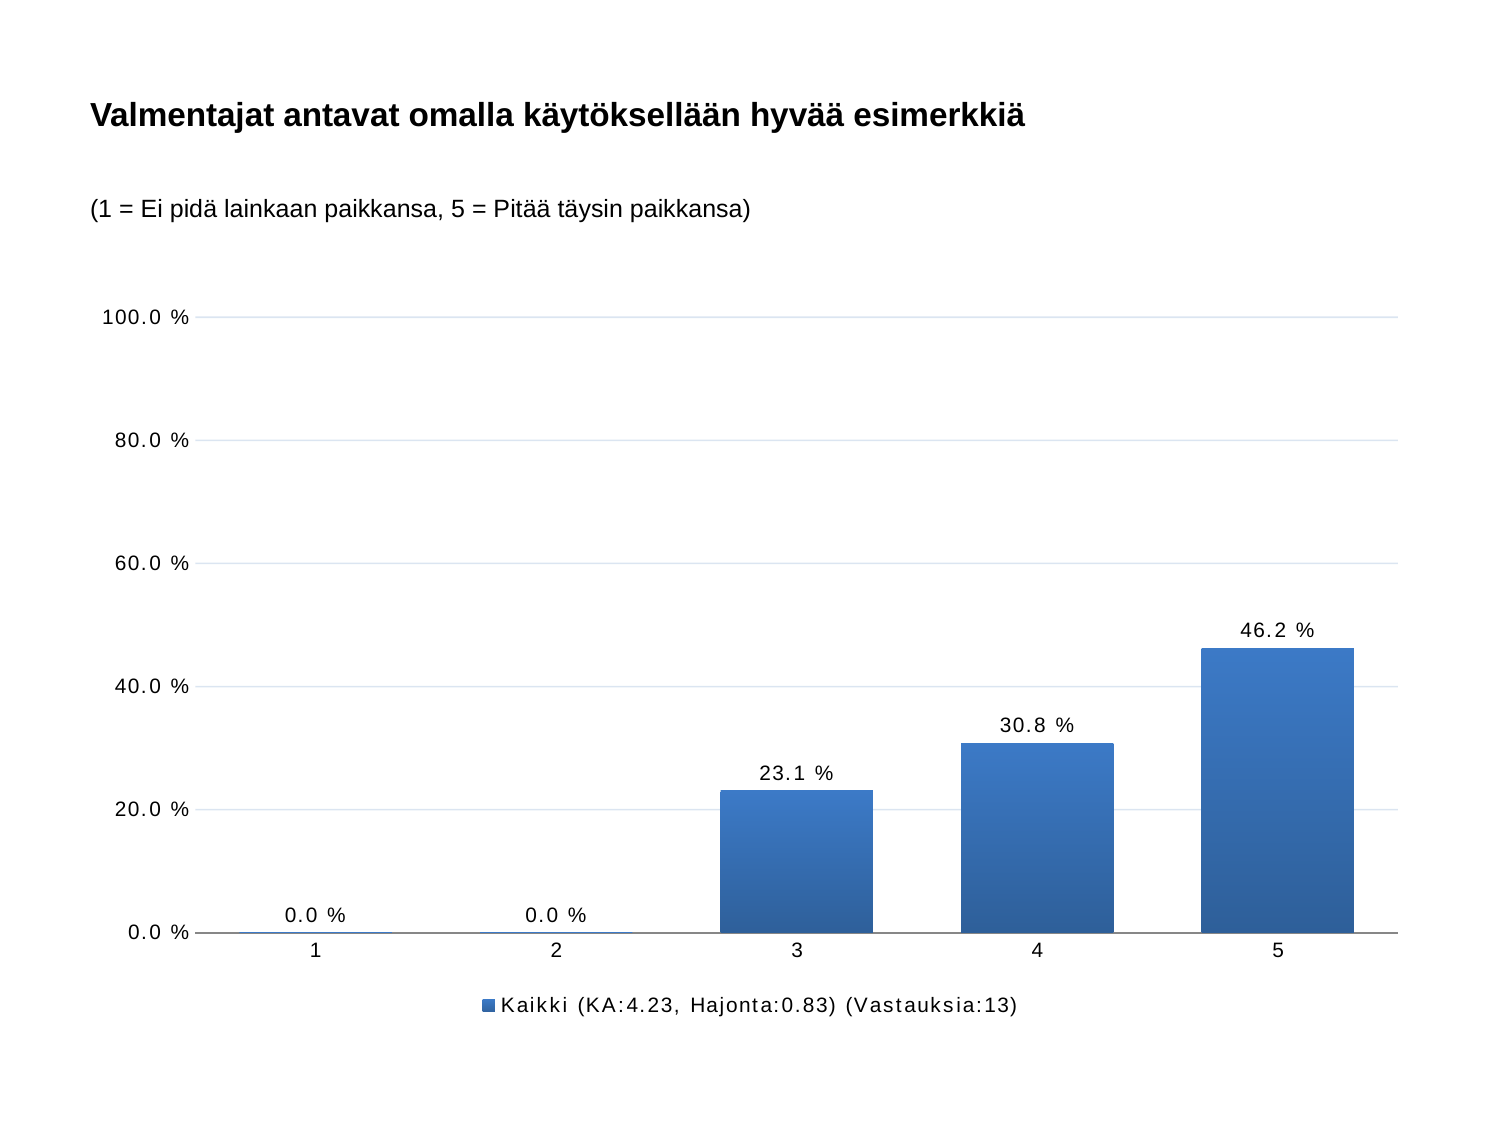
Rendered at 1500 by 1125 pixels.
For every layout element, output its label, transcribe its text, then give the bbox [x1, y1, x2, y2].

chart [74, 290, 1426, 1024]
list (1 = Ei pidä lainkaan paikkansa, 5 = Pitää täysin paikkansa) [75, 184, 1425, 274]
title Valmentajat antavat omalla käytöksellään hyvää esimerkkiä [75, 54, 1425, 173]
